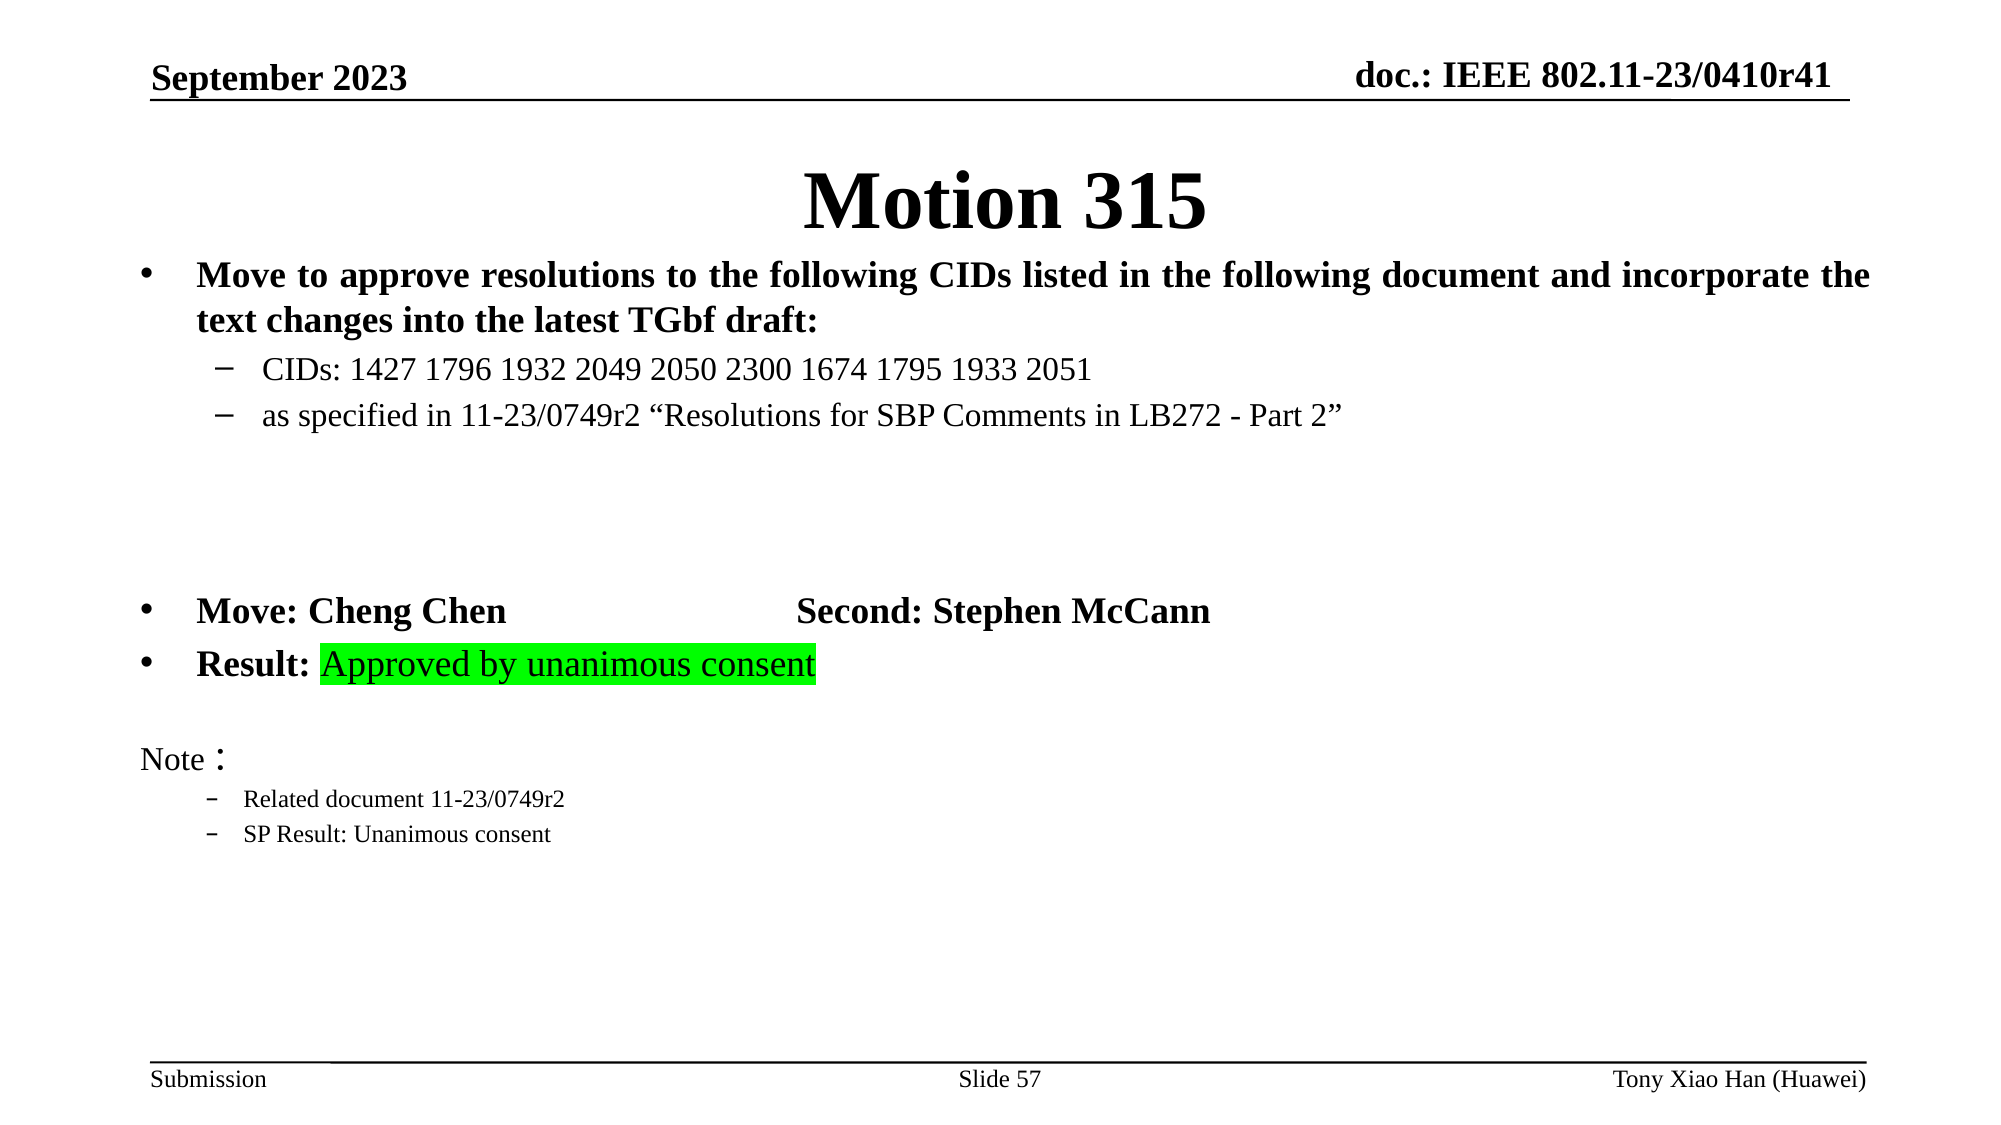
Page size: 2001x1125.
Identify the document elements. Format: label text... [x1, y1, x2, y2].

text_box Motion 315 [368, 137, 1644, 212]
text_box Move to approve resolutions to the following CIDs listed in the following document and incorporate the text changes into the latest TGbf draft: CIDs: 1427 1796 1932 2049 2050 2300 1674 1795 1933 2051 as specified in 11-23/0749r2 “Resolutions for SBP Comments in LB272 - Part 2” Move: Cheng Chen Second: Stephen McCann Result: Approved by unanimous consent Note： Related document 11-23/0749r2 SP Result: Unanimous consent [125, 212, 1888, 900]
